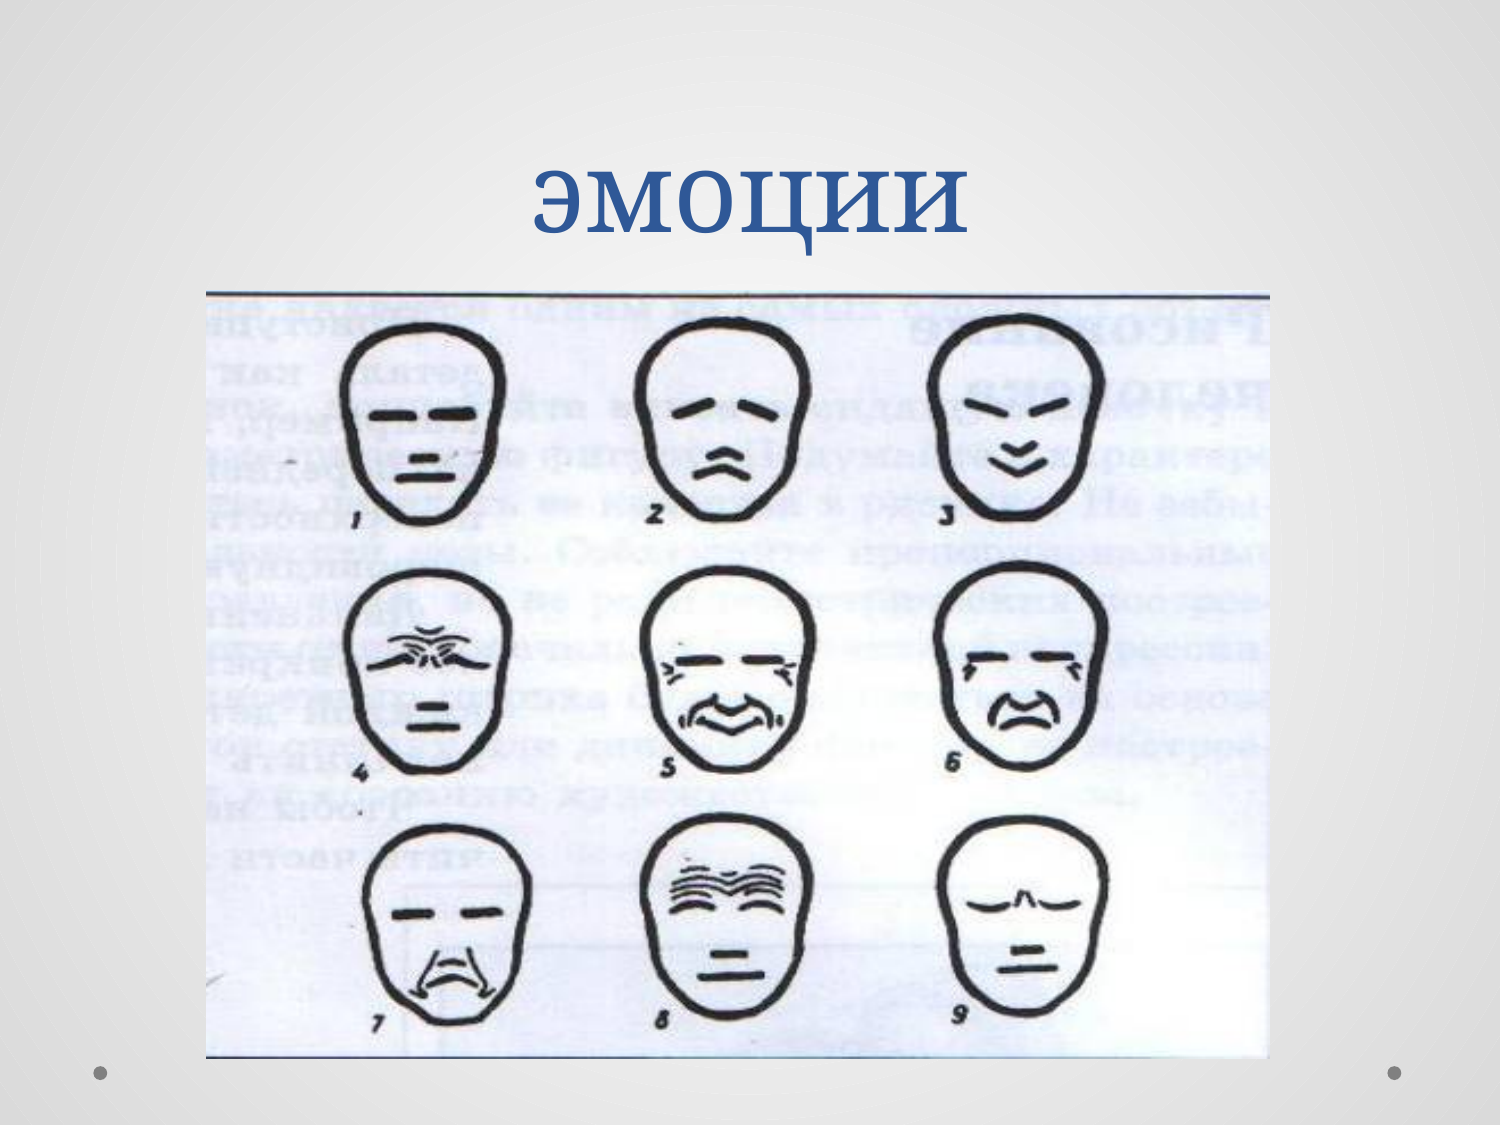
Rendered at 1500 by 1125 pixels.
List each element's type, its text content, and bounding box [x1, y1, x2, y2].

title эмоции [75, 0, 1425, 263]
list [206, 290, 1270, 1059]
